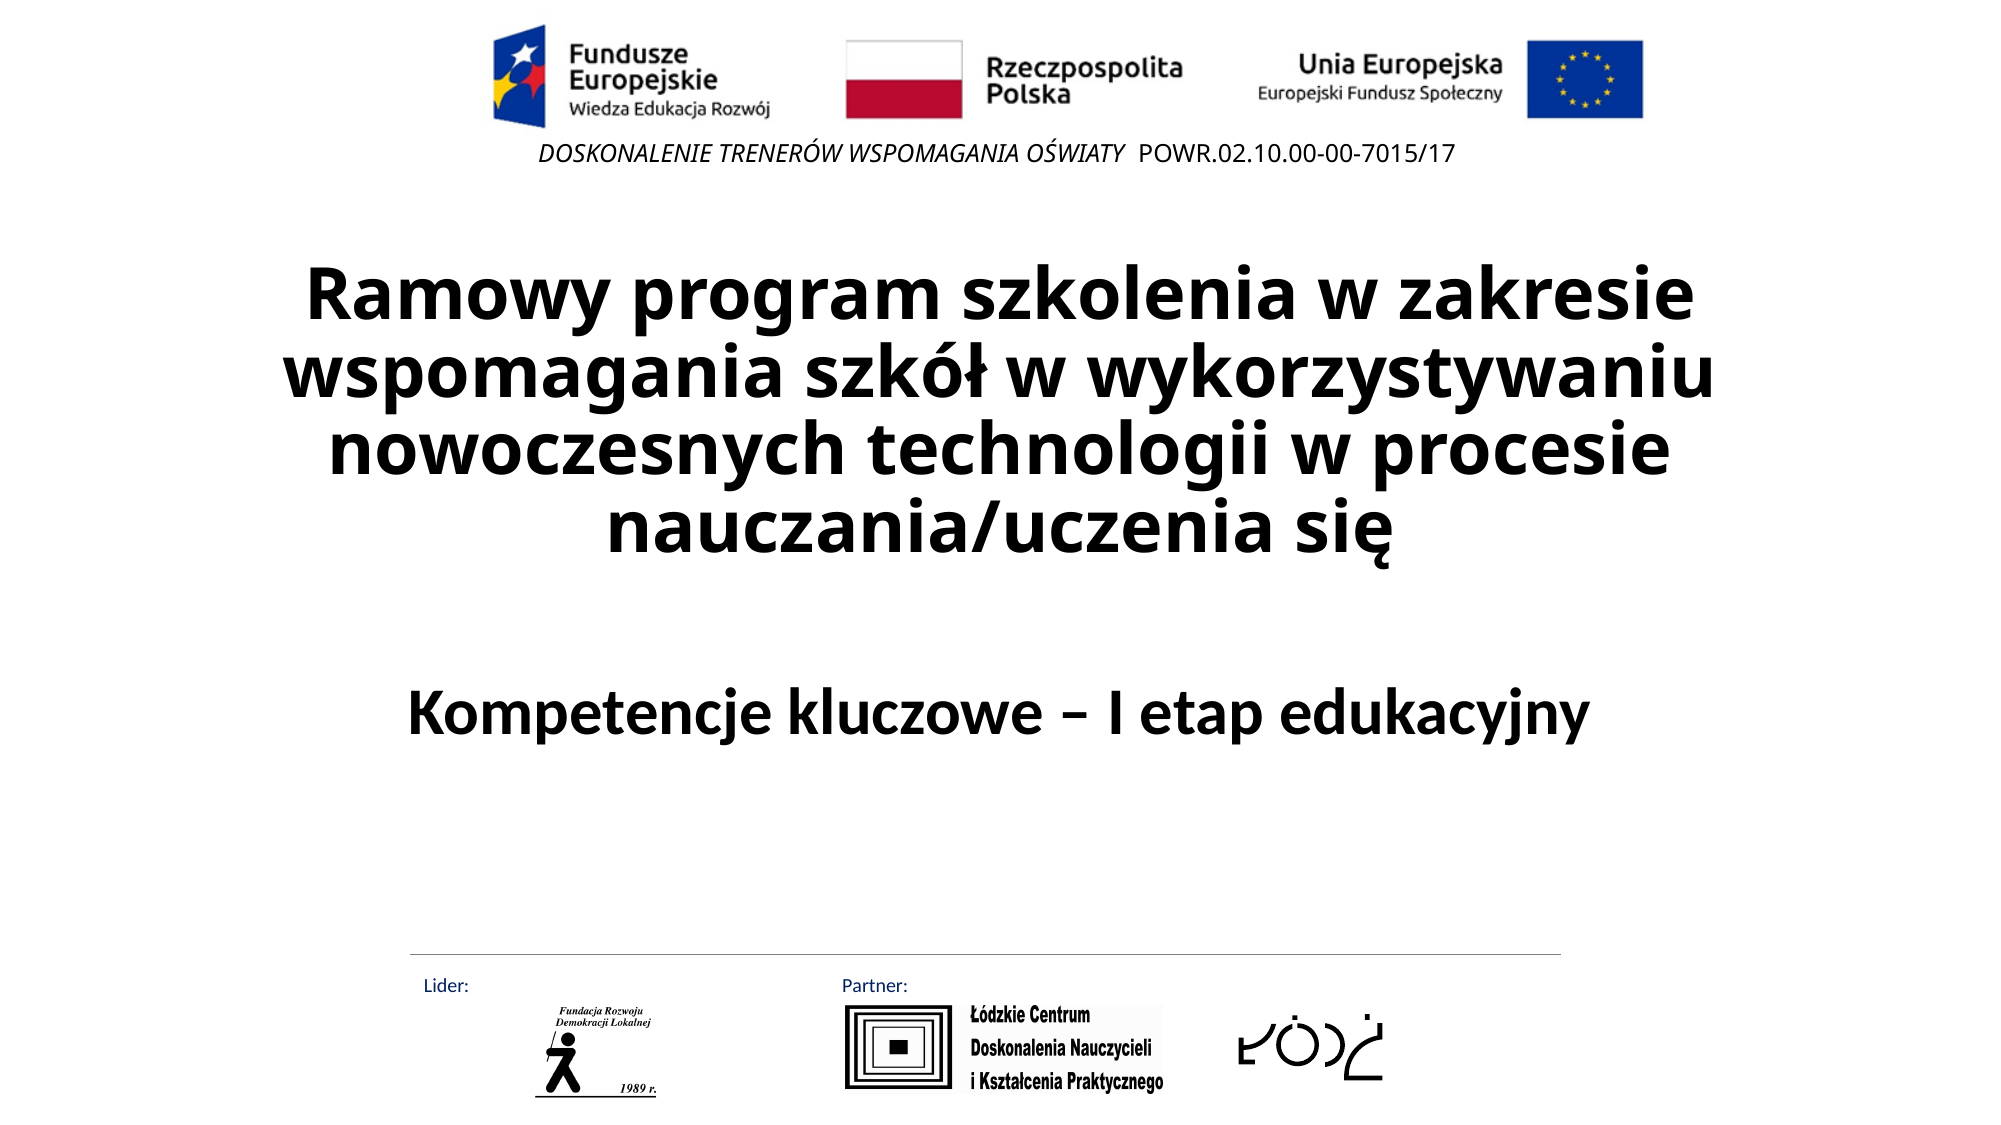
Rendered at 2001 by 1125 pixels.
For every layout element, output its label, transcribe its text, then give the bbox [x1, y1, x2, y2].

picture [1270, 146, 1278, 154]
picture [1157, 146, 1169, 154]
picture [1106, 145, 1116, 154]
picture [1378, 146, 1386, 154]
picture [1143, 146, 1150, 153]
picture [1305, 146, 1313, 154]
picture [1200, 146, 1206, 153]
picture [735, 146, 742, 153]
subtitle Kompetencje kluczowe – I etap edukacyjny [249, 669, 1750, 941]
picture [1291, 146, 1299, 154]
picture [1327, 146, 1335, 154]
picture [558, 146, 569, 154]
picture [1220, 146, 1228, 154]
text_box Ramowy program szkolenia w zakresie wspomagania szkół w wykorzystywaniu nowoczesnych technologii w procesie nauczania/uczenia się [249, 184, 1750, 576]
picture [603, 146, 614, 154]
picture [900, 146, 911, 154]
picture [1029, 146, 1040, 154]
picture [1342, 146, 1350, 154]
picture [793, 146, 800, 153]
picture [887, 146, 894, 153]
picture [806, 146, 817, 154]
picture [543, 146, 552, 154]
picture [468, 0, 1669, 154]
